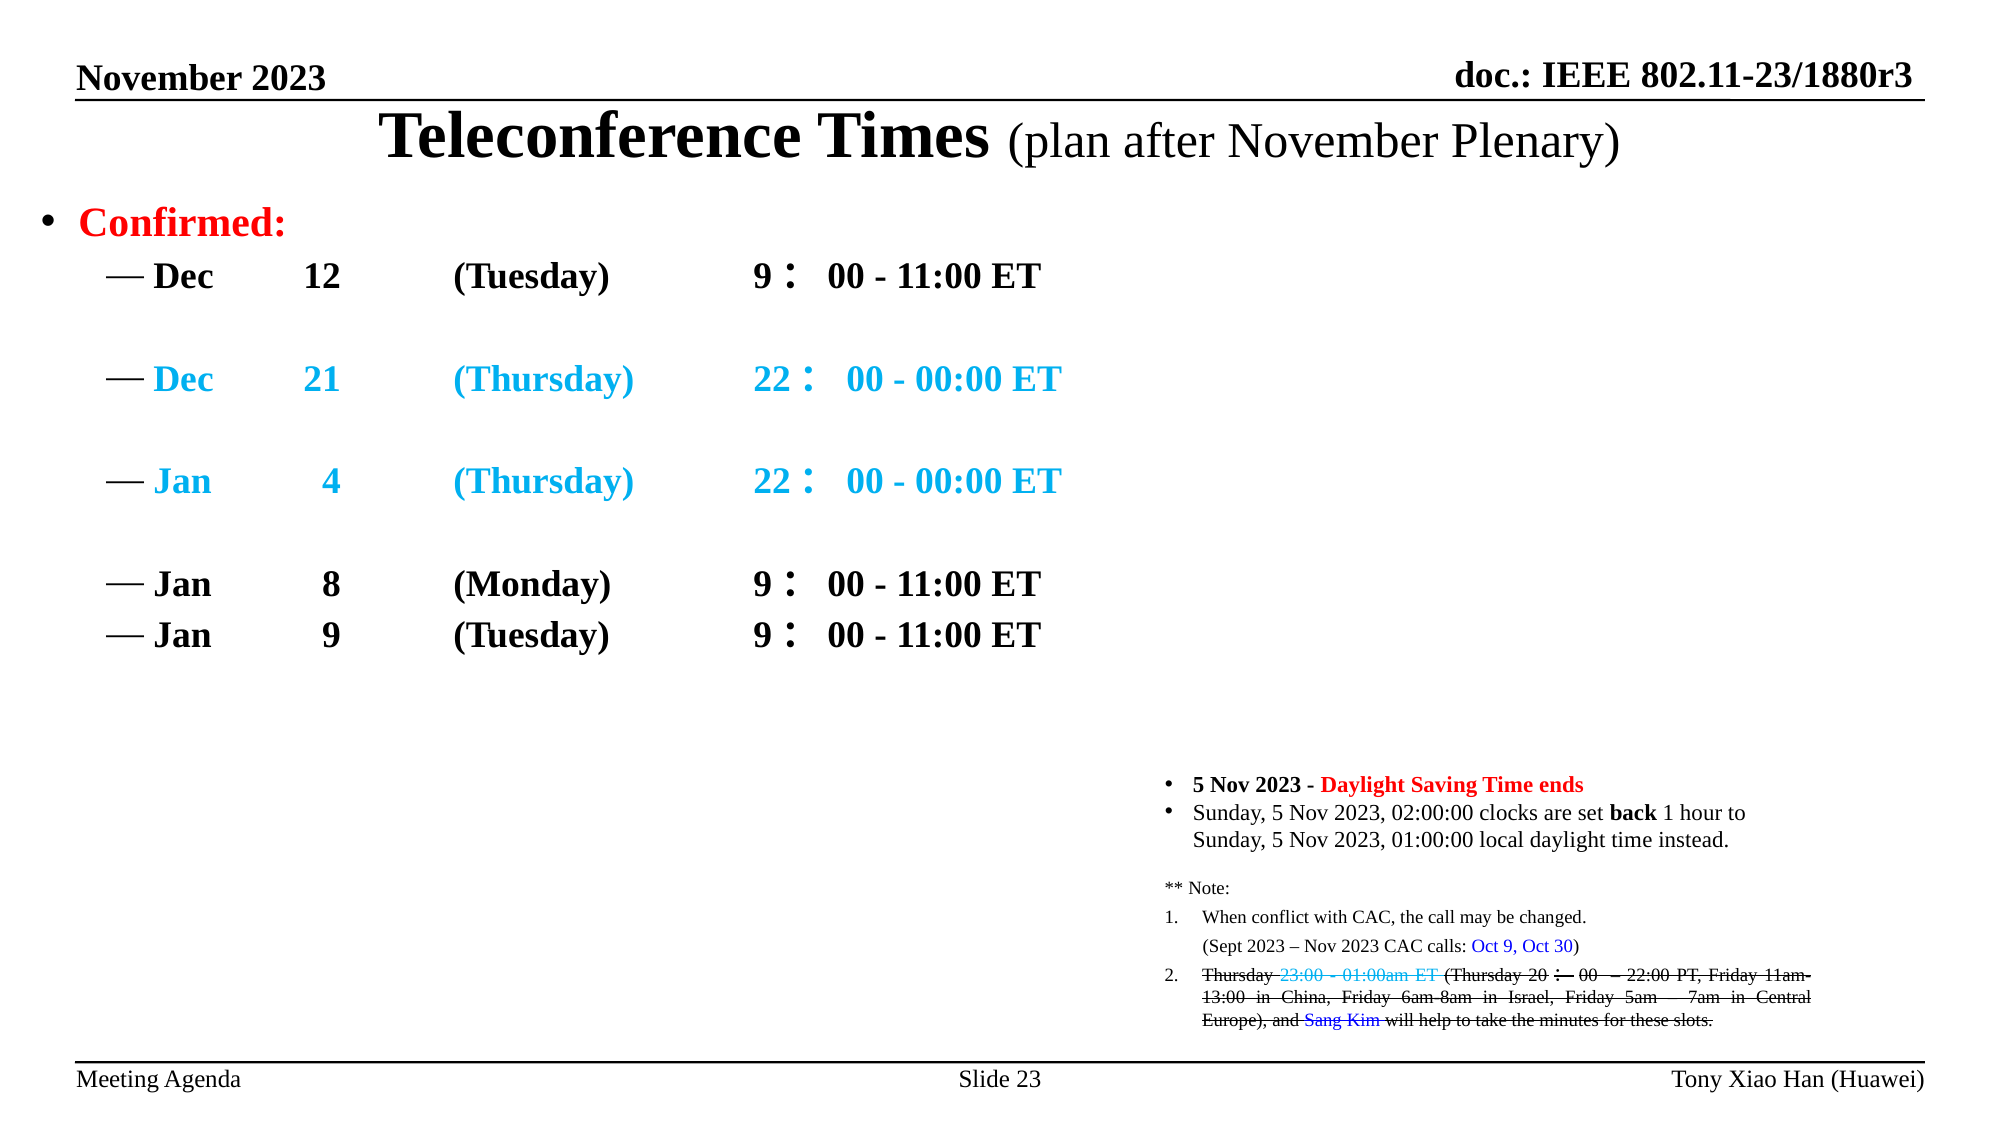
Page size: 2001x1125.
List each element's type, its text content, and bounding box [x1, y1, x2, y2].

text_box Teleconference Times (plan after November Plenary) [0, 87, 2000, 175]
text_box 5 Nov 2023 - Daylight Saving Time ends Sunday, 5 Nov 2023, 02:00:00 clocks are set back 1 hour to Sunday, 5 Nov 2023, 01:00:00 local daylight time instead. [1149, 762, 1773, 860]
text_box ** Note: When conflict with CAC, the call may be changed. (Sept 2023 – Nov 2023 CAC calls: Oct 9, Oct 30) Thursday 23:00 - 01:00am ET (Thursday 20：00 – 22:00 PT, Friday 11am-13:00 in China, Friday 6am-8am in Israel, Friday 5am – 7am in Central Europe), and Sang Kim will help to take the minutes for these slots. [1149, 868, 1827, 1038]
text_box Confirmed: Dec 12 (Tuesday) 9：00 - 11:00 ET Dec 21 (Thursday) 22：00 - 00:00 ET Jan 4 (Thursday) 22：00 - 00:00 ET Jan 8 (Monday) 9：00 - 11:00 ET Jan 9 (Tuesday) 9：00 - 11:00 ET [25, 187, 1175, 1051]
